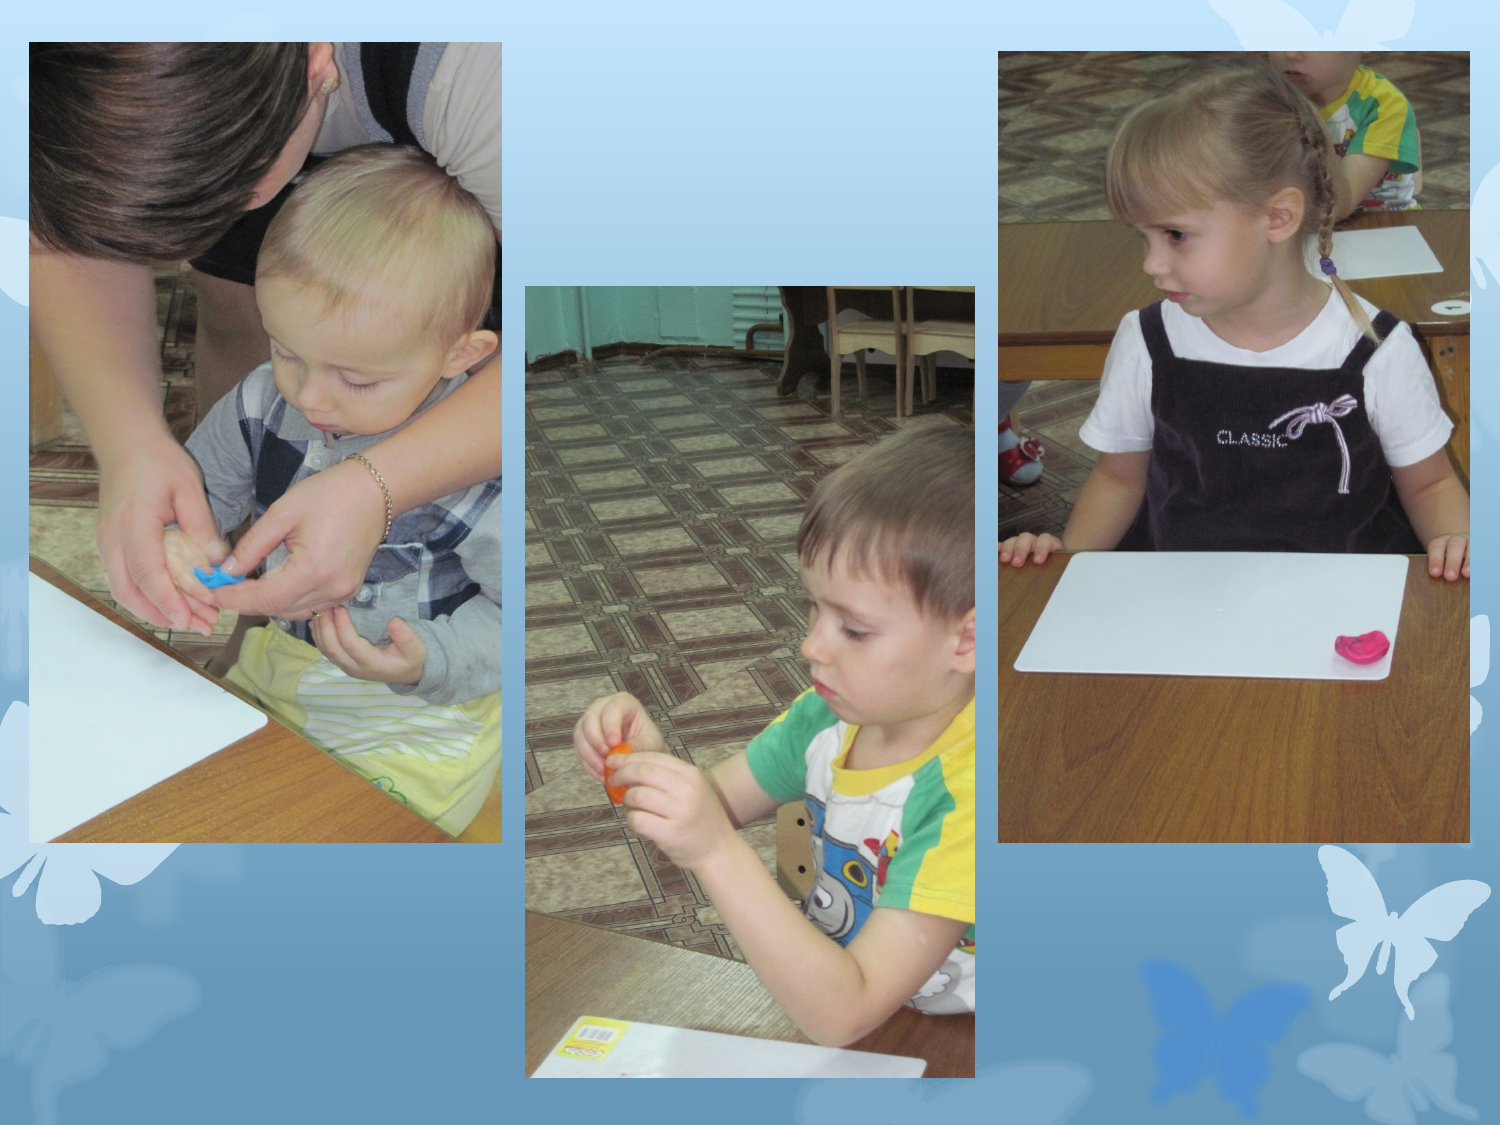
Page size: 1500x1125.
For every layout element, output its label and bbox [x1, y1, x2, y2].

picture [997, 50, 1470, 844]
picture [28, 42, 503, 844]
picture [525, 286, 975, 1079]
